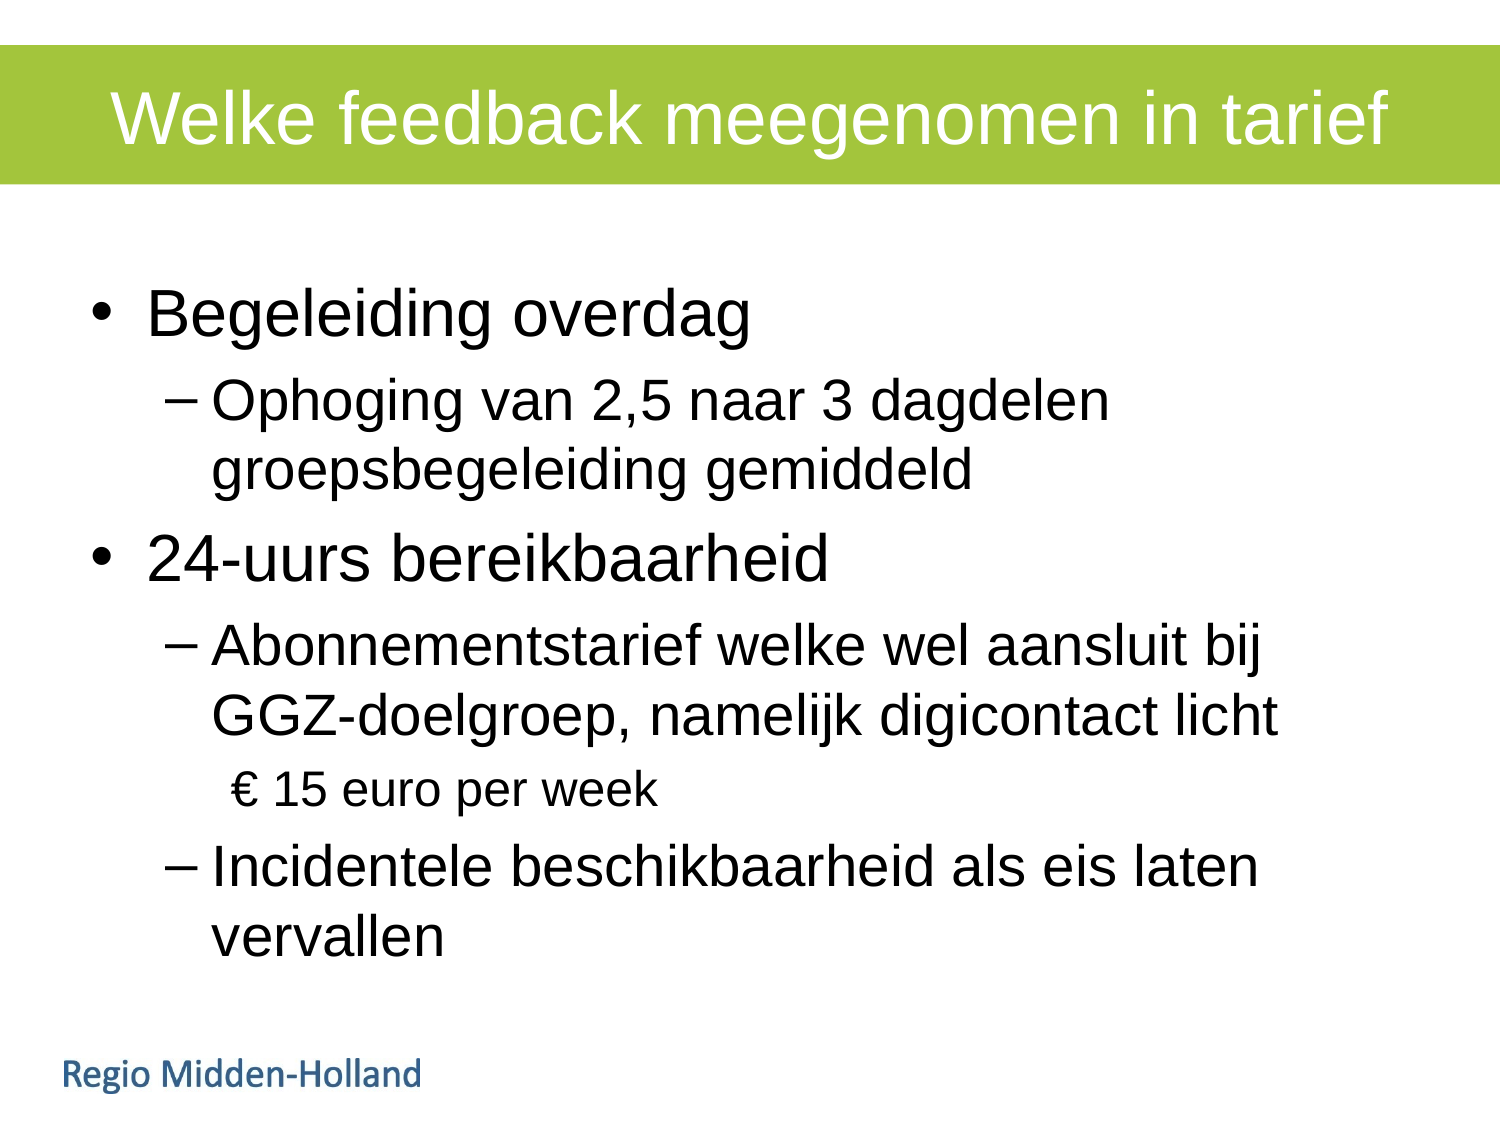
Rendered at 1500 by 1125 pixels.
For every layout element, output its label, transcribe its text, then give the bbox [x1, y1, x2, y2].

picture [64, 1058, 420, 1094]
title Welke feedback meegenomen in tarief [0, 45, 1500, 185]
list Begeleiding overdag Ophoging van 2,5 naar 3 dagdelen groepsbegeleiding gemiddeld 24-uurs bereikbaarheid Abonnementstarief welke wel aansluit bij GGZ-doelgroep, namelijk digicontact licht € 15 euro per week Incidentele beschikbaarheid als eis laten vervallen [75, 262, 1425, 1005]
